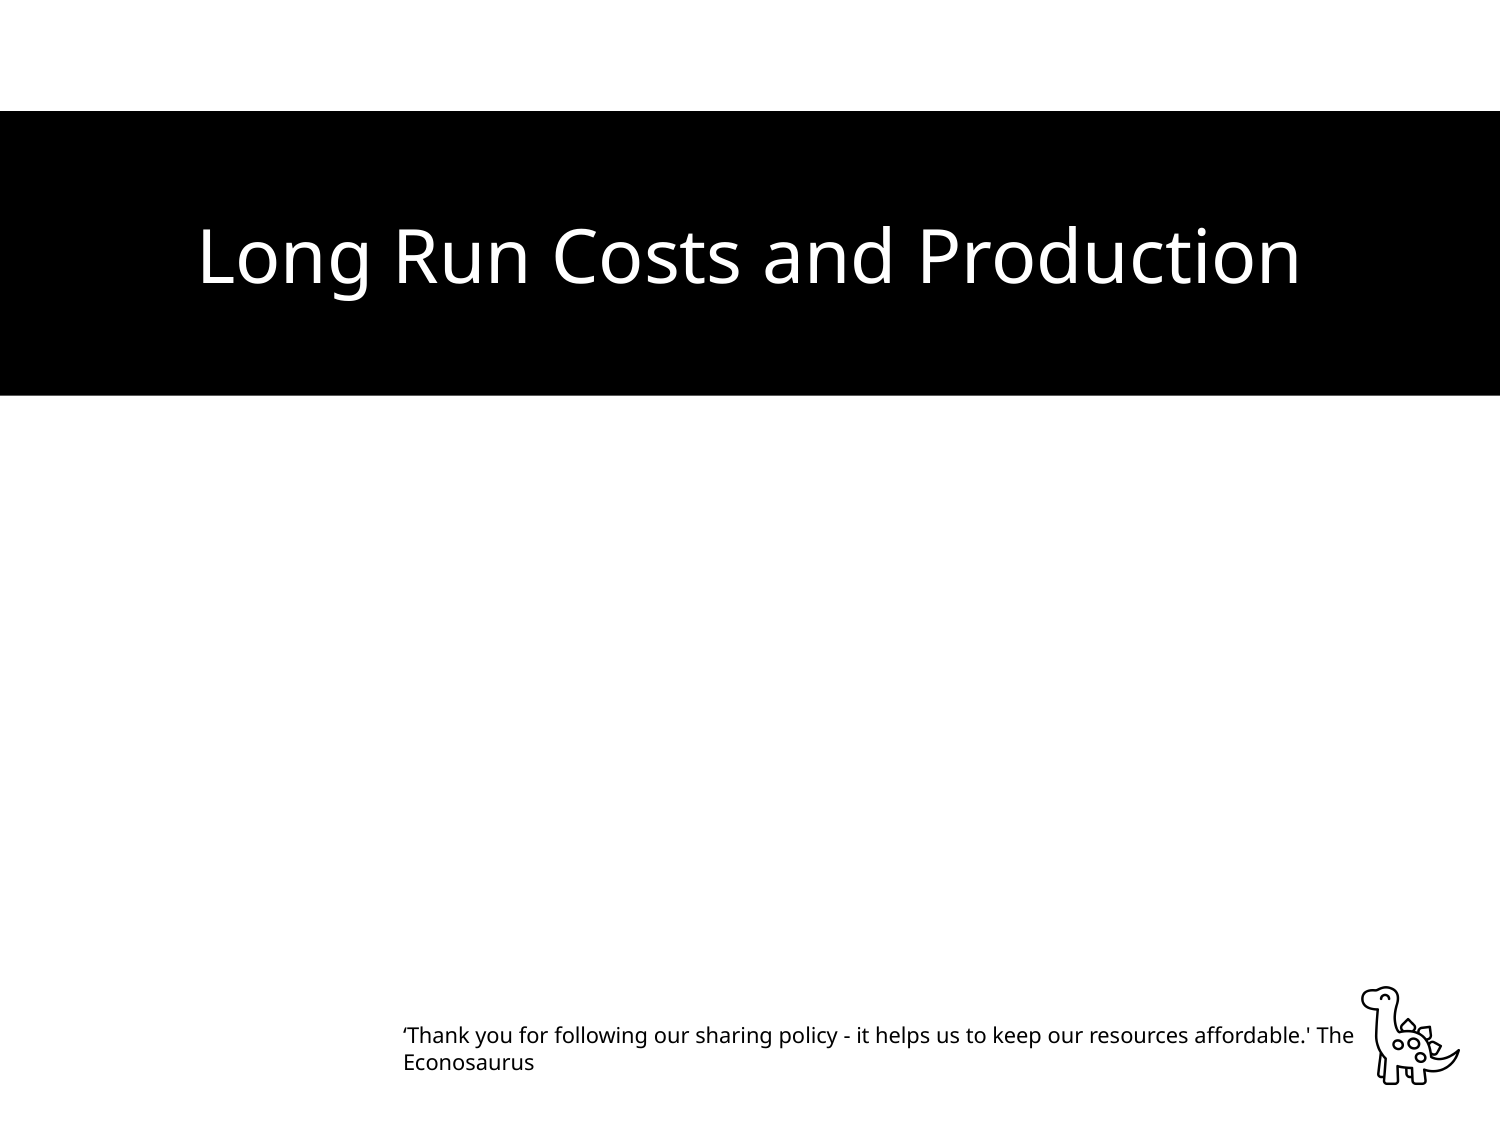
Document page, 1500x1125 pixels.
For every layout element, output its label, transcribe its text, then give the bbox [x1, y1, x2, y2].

text_box Long Run Costs and Production [0, 111, 1500, 396]
picture [1320, 945, 1500, 1125]
text_box ‘Thank you for following our sharing policy - it helps us to keep our resources affordable.' The Econosaurus [388, 1014, 1320, 1082]
